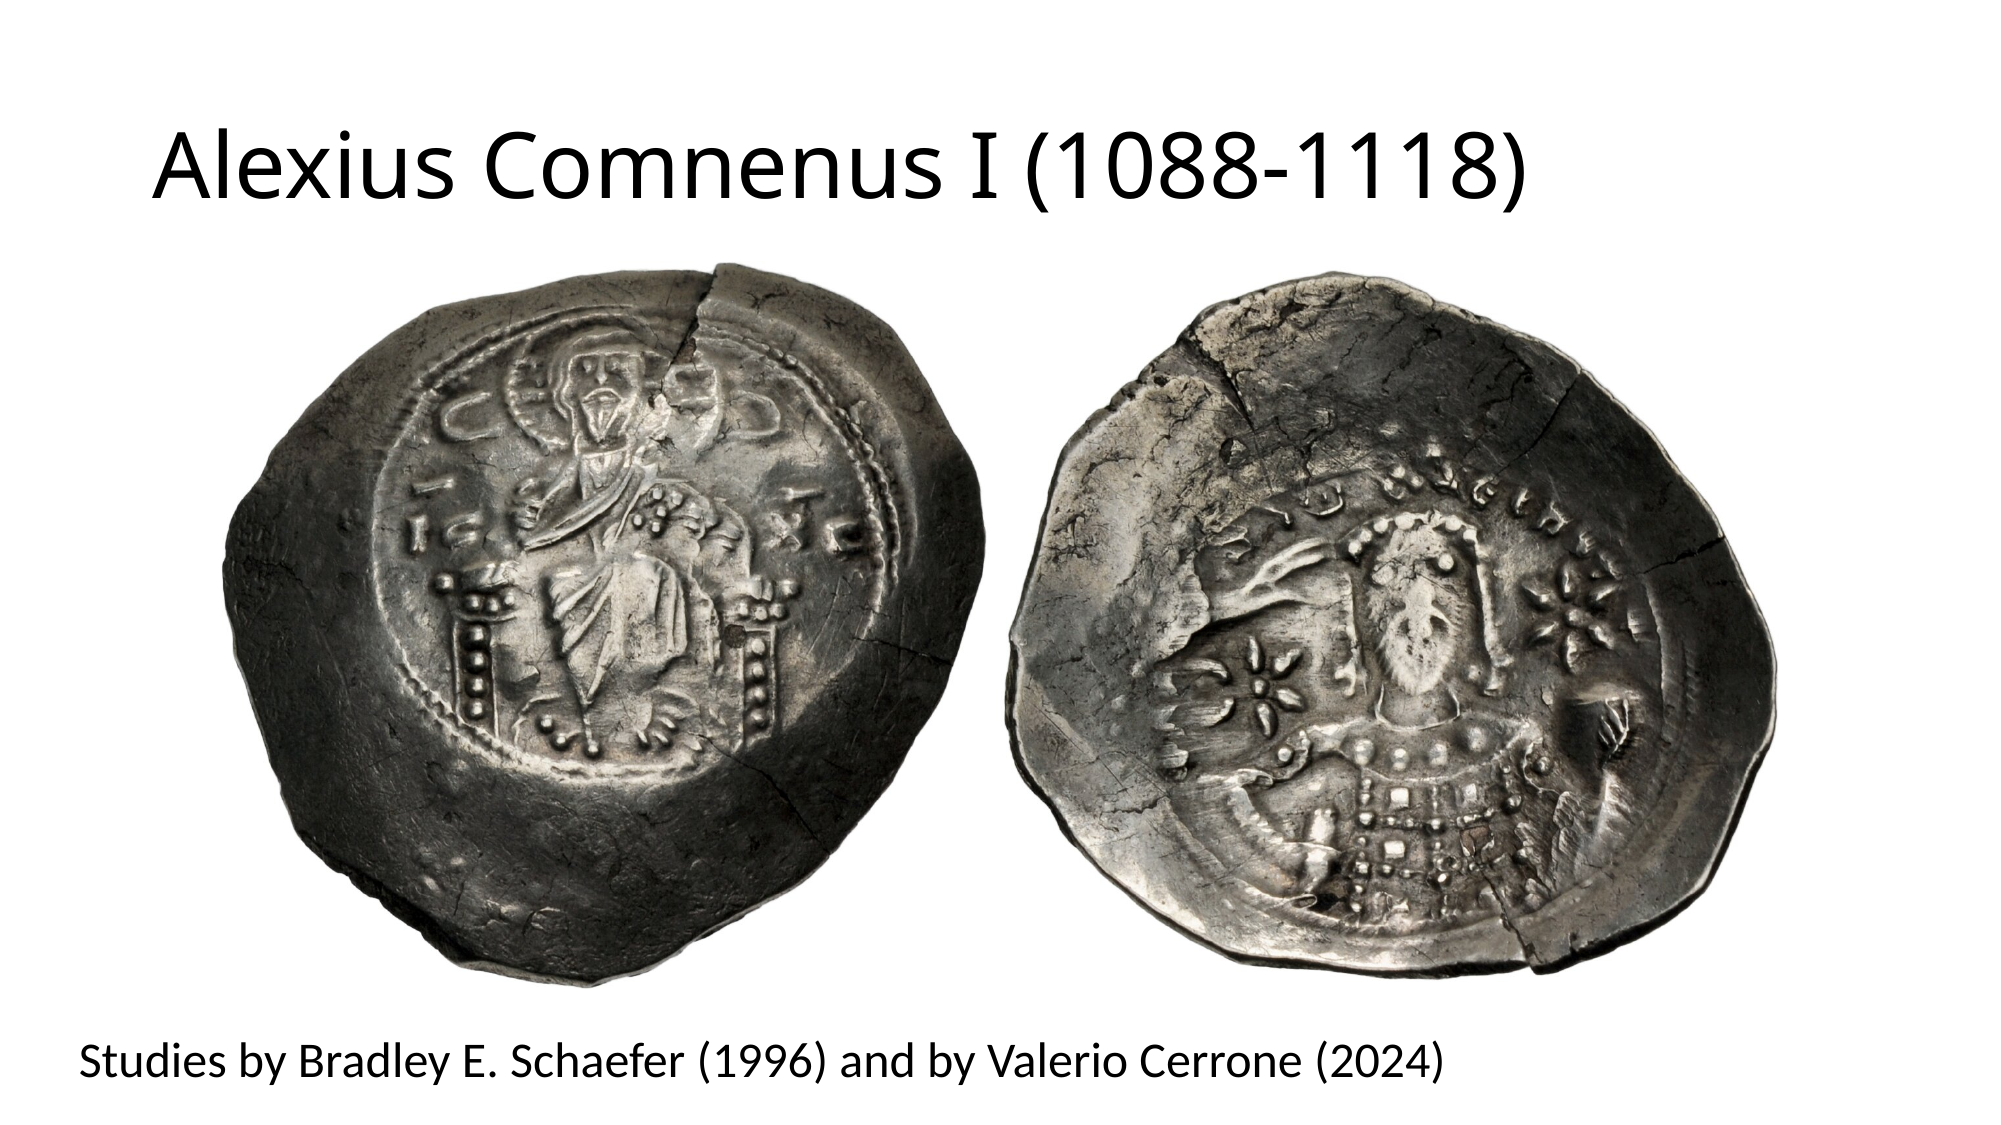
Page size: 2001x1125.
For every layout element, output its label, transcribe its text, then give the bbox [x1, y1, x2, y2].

picture [221, 261, 1779, 990]
title Alexius Comnenus I (1088-1118) [137, 59, 1863, 278]
text_box Studies by Bradley E. Schaefer (1996) and by Valerio Cerrone (2024) [64, 1020, 1600, 1095]
